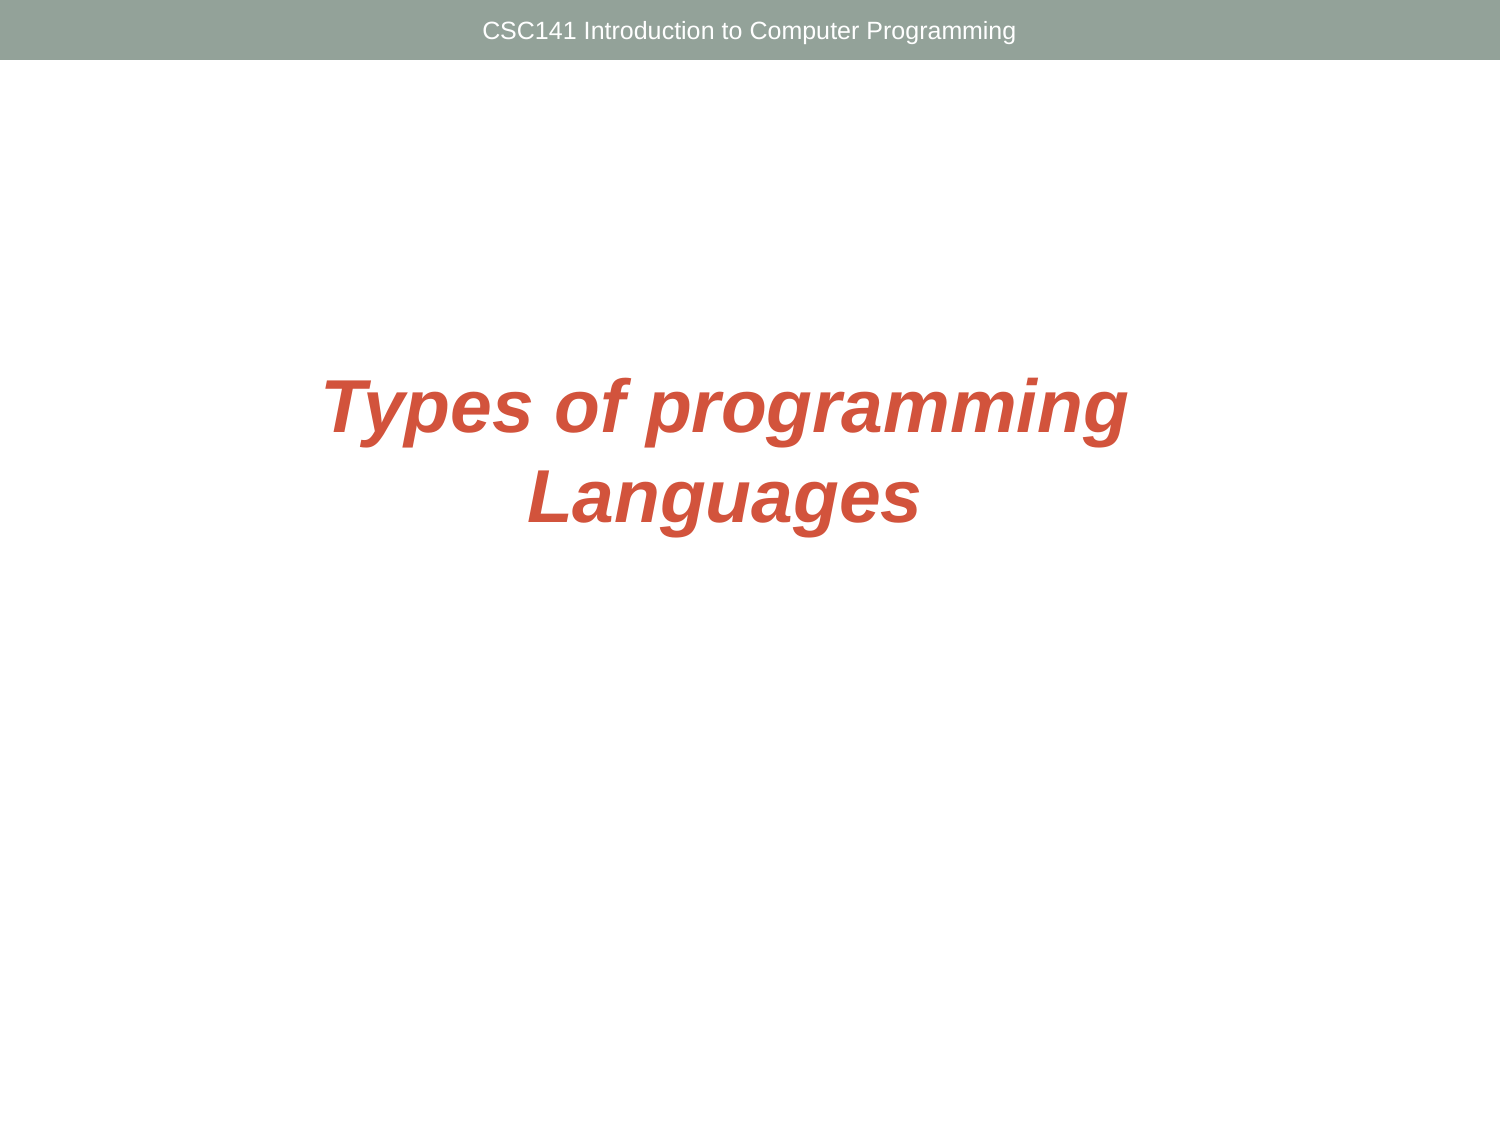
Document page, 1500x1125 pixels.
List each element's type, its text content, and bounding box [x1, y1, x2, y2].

footer CSC141 Introduction to Computer Programming [412, 3, 1088, 57]
list Types of programming Languages [212, 350, 1238, 563]
